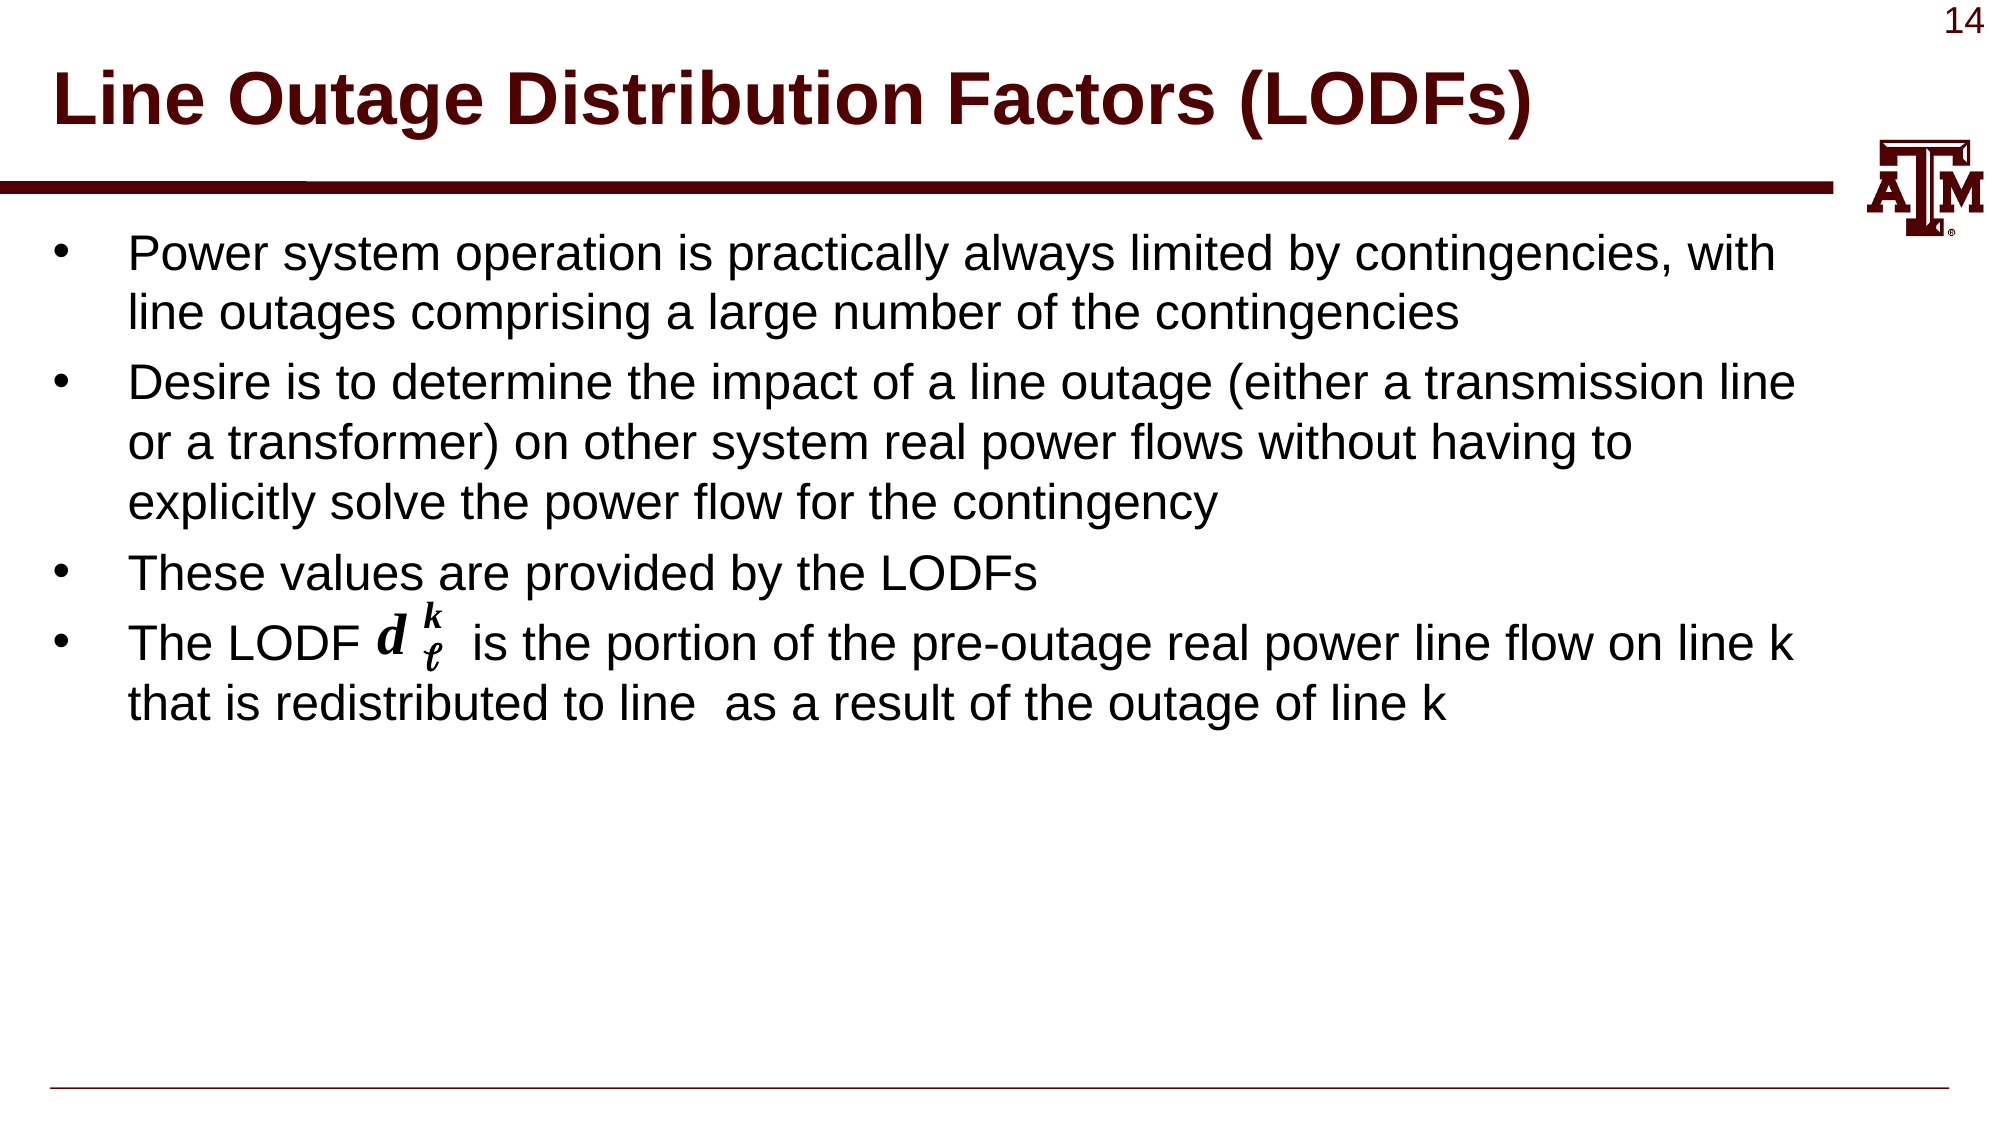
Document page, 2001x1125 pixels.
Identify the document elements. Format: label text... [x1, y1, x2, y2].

title Line Outage Distribution Factors (LODFs) [37, 12, 1826, 188]
picture [1850, 112, 2000, 263]
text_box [374, 596, 463, 677]
